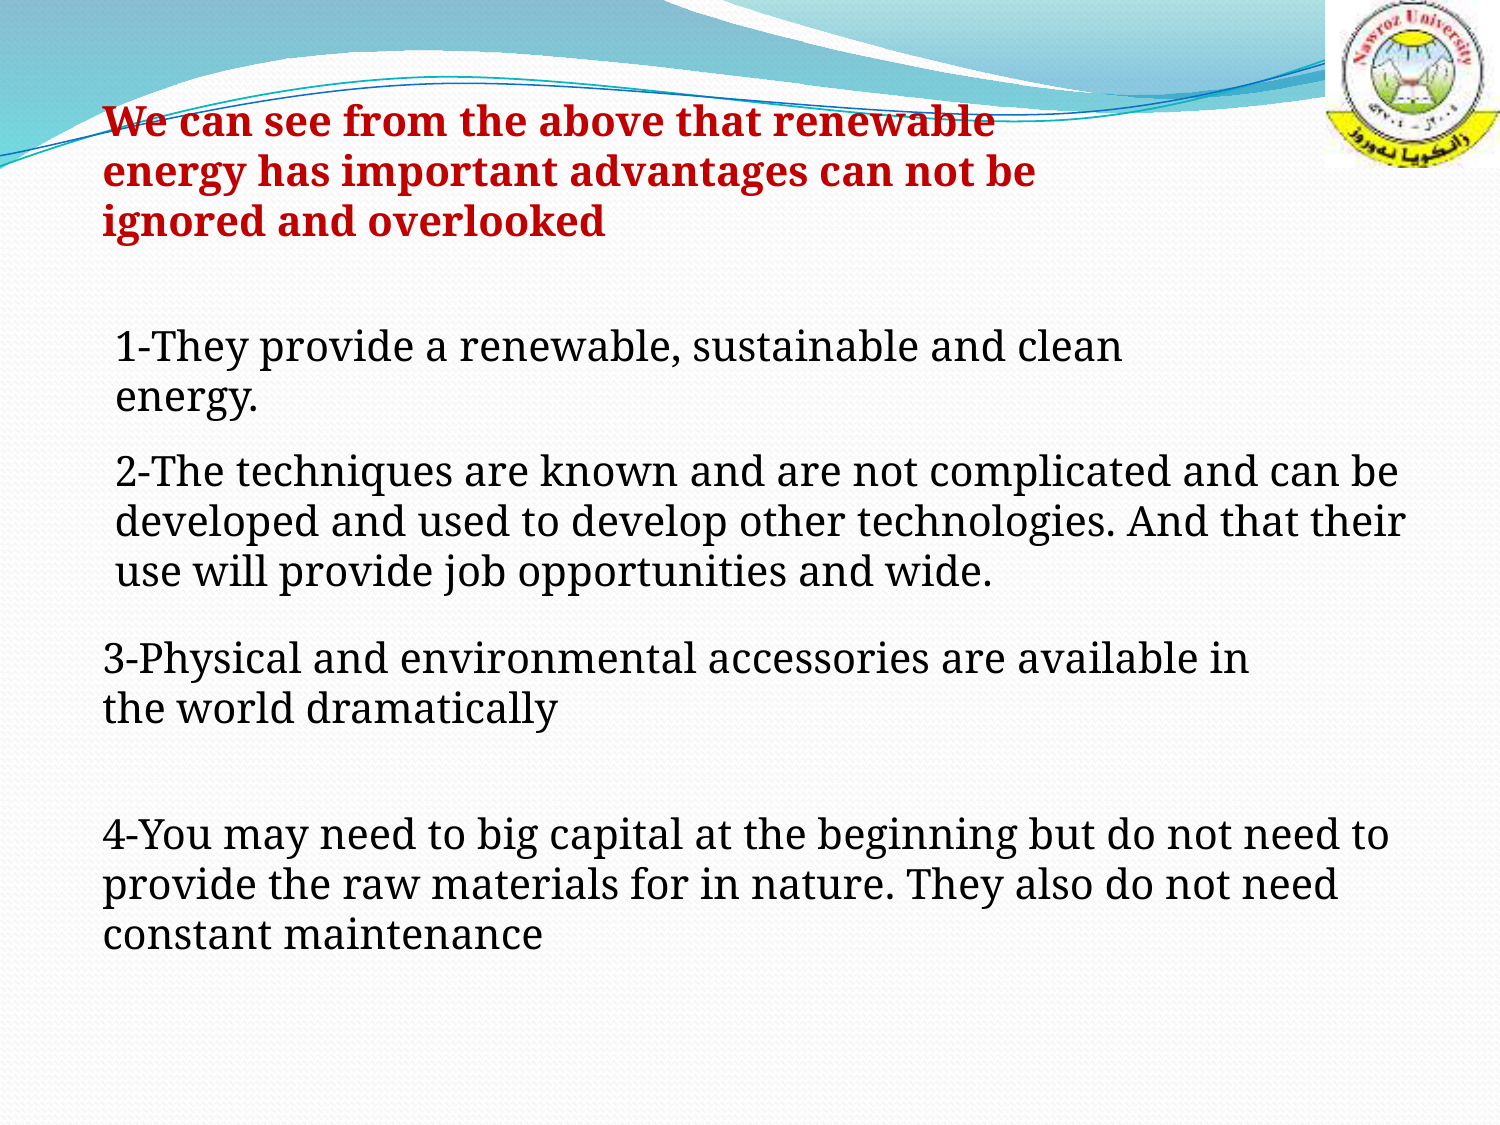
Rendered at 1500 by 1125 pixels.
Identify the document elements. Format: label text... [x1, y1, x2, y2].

text_box We can see from the above that renewable energy has important advantages can not be ignored and overlooked [87, 87, 1163, 253]
text_box 1-They provide a renewable, sustainable and clean energy. [99, 312, 1175, 428]
picture [1324, 0, 1500, 168]
text_box 2-The techniques are known and are not complicated and can be developed and used to develop other technologies. And that their use will provide job opportunities and wide. [99, 437, 1438, 603]
text_box 4-You may need to big capital at the beginning but do not need to provide the raw materials for in nature. They also do not need constant maintenance [87, 800, 1425, 965]
text_box 3-Physical and environmental accessories are available in the world dramatically [87, 624, 1288, 740]
